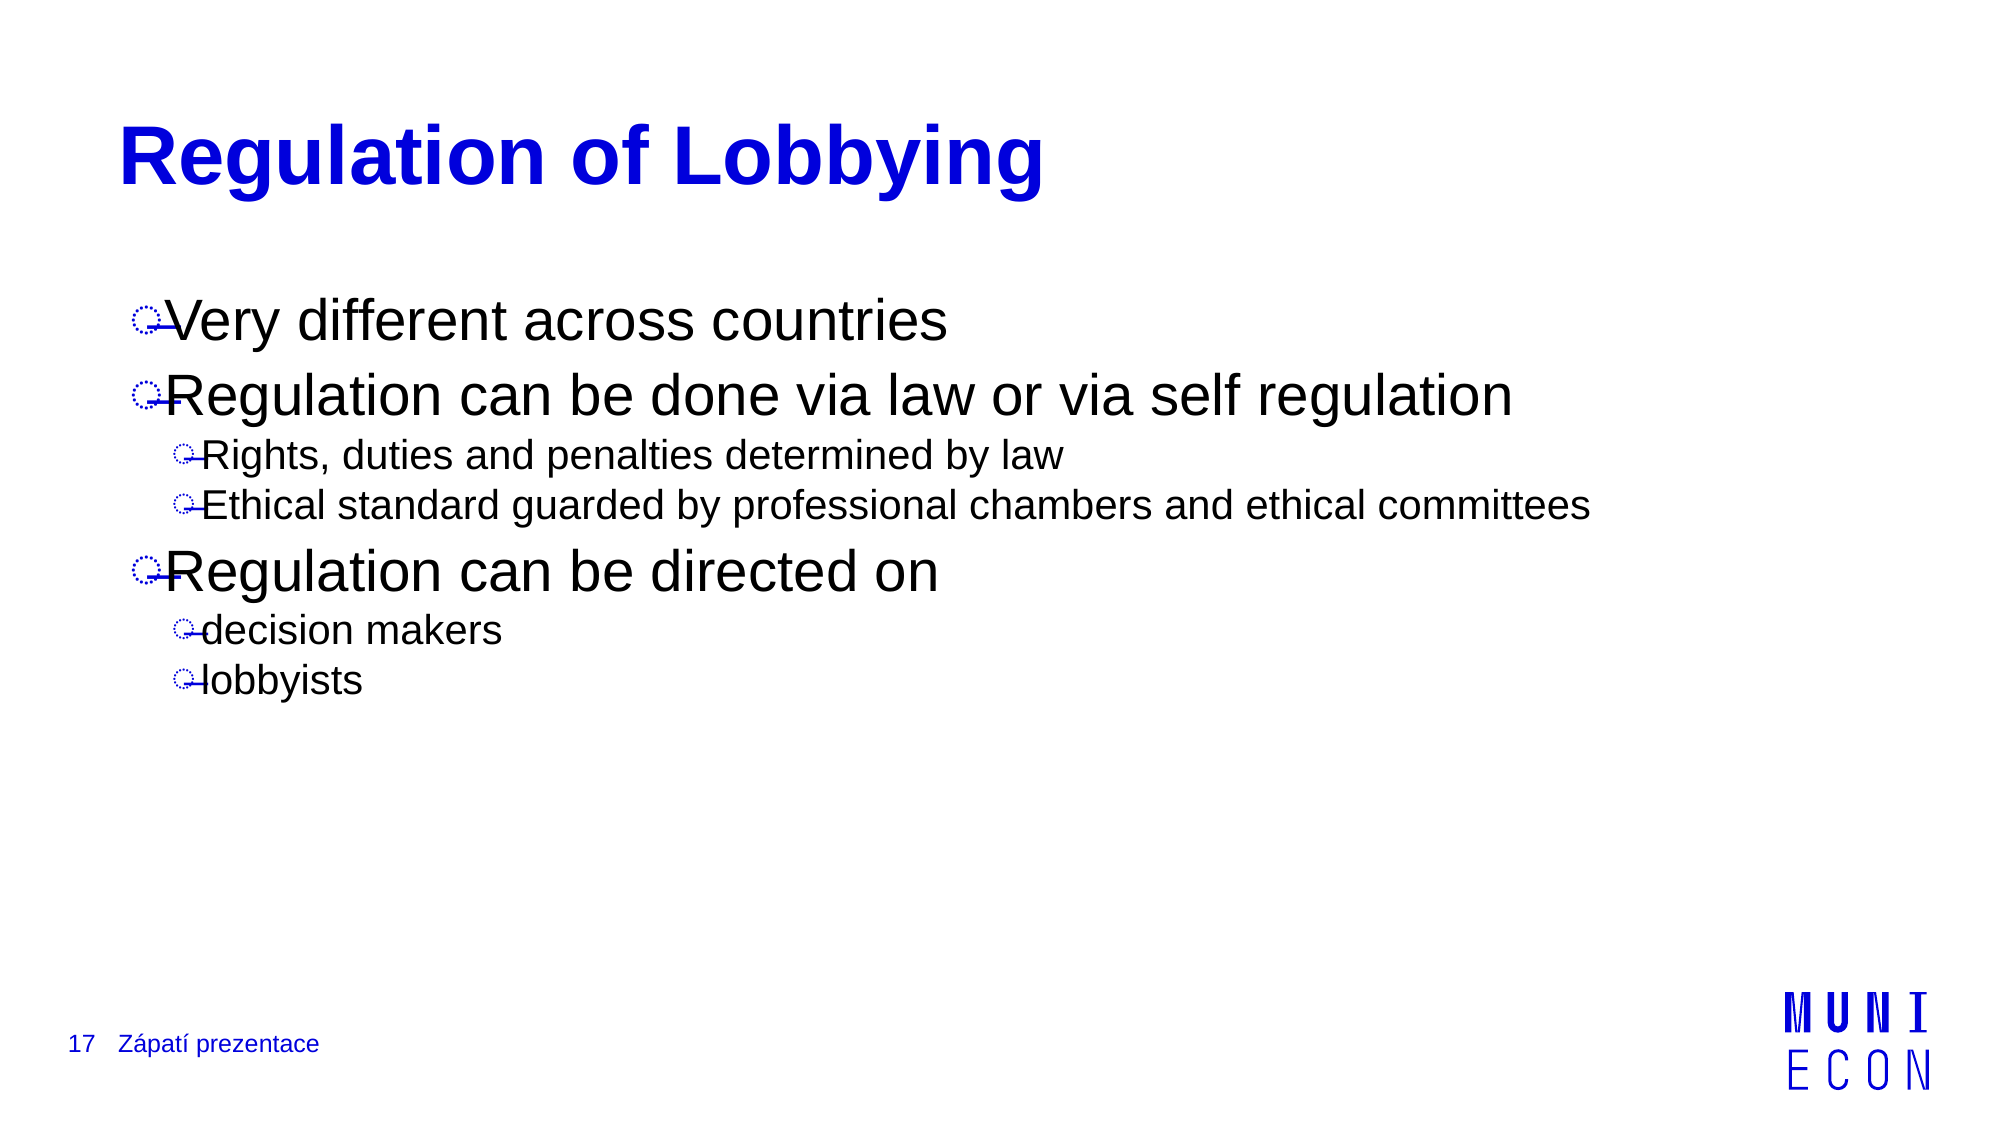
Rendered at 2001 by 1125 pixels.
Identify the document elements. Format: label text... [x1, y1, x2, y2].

slide_number 17 [67, 1021, 110, 1063]
title Regulation of Lobbying [118, 118, 1883, 193]
footer Zápatí prezentace [118, 1021, 1418, 1063]
list Very different across countries Regulation can be done via law or via self regulation Rights, duties and penalties determined by law Ethical standard guarded by professional chambers and ethical committees Regulation can be directed on decision makers lobbyists [118, 277, 1883, 957]
